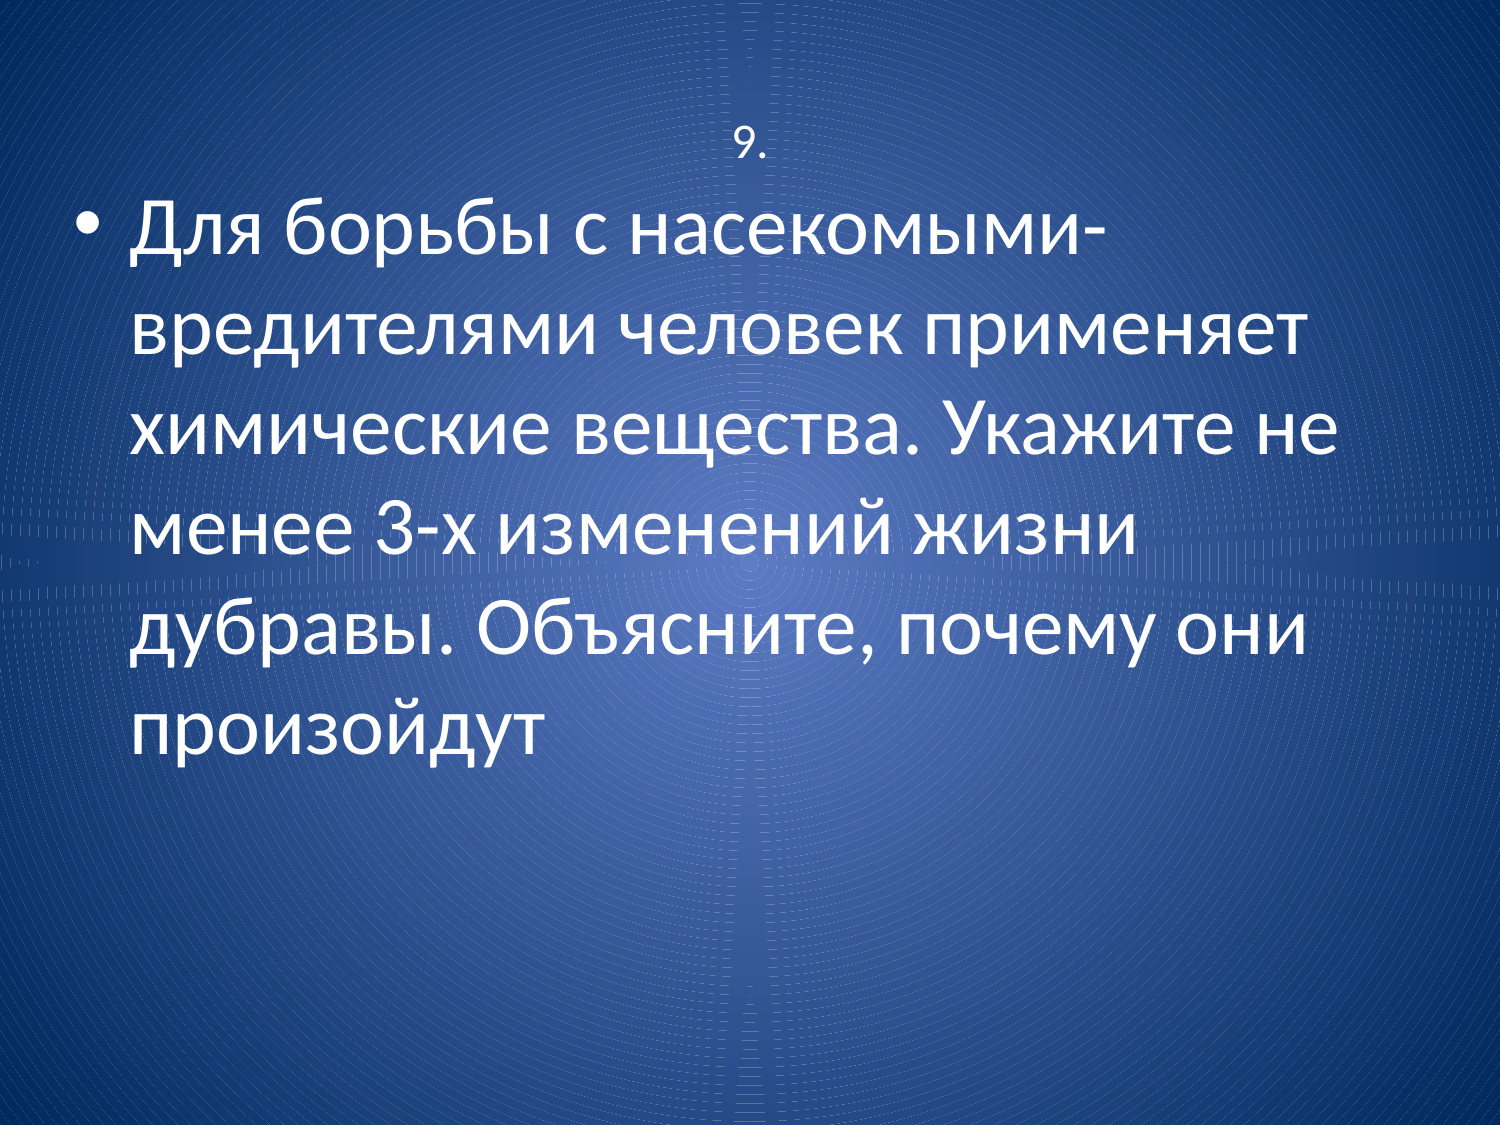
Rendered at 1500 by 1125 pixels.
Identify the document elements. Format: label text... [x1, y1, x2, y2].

title 9. [75, 45, 1425, 164]
list Для борьбы с насекомыми-вредителями человек применяет химические вещества. Укажите не менее 3-х изменений жизни дубравы. Объясните, почему они произойдут [58, 164, 1425, 1090]
